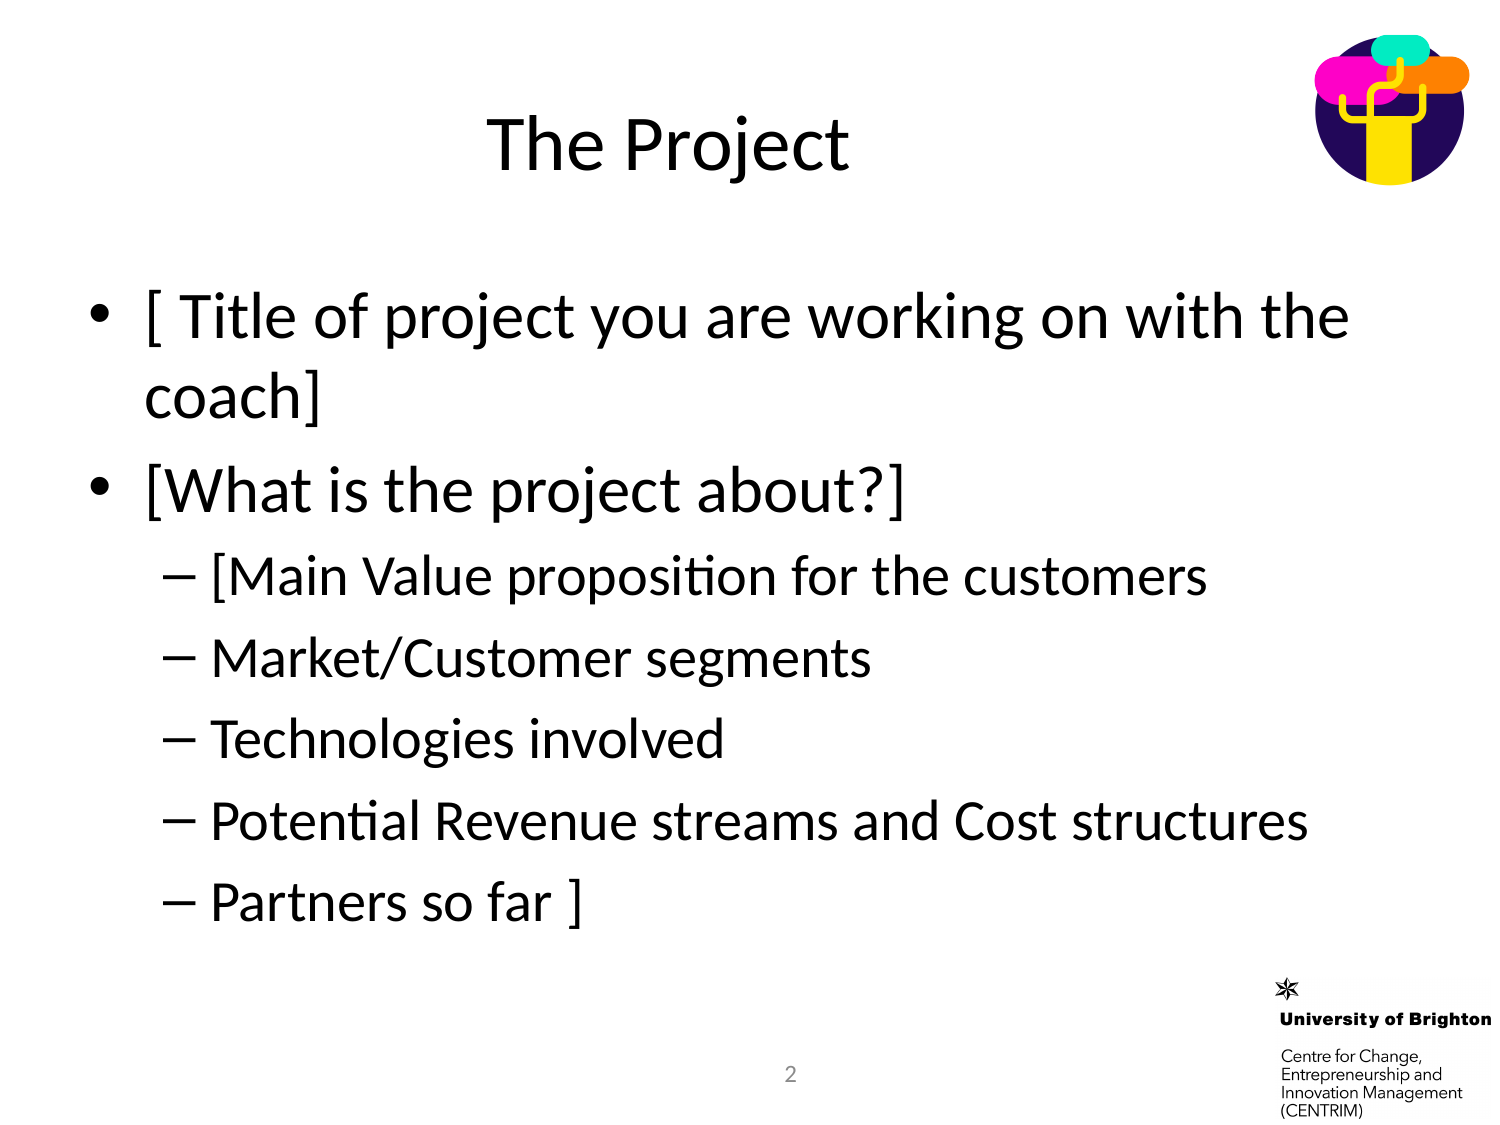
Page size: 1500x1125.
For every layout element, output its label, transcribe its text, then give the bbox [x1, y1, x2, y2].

list [ Title of project you are working on with the coach] [What is the project about?] [Main Value proposition for the customers Market/Customer segments Technologies involved Potential Revenue streams and Cost structures Partners so far ] [73, 264, 1423, 975]
title The Project [75, 45, 1264, 233]
slide_number 2 [615, 1042, 966, 1103]
picture [1275, 977, 1491, 1119]
picture [1300, 17, 1477, 201]
